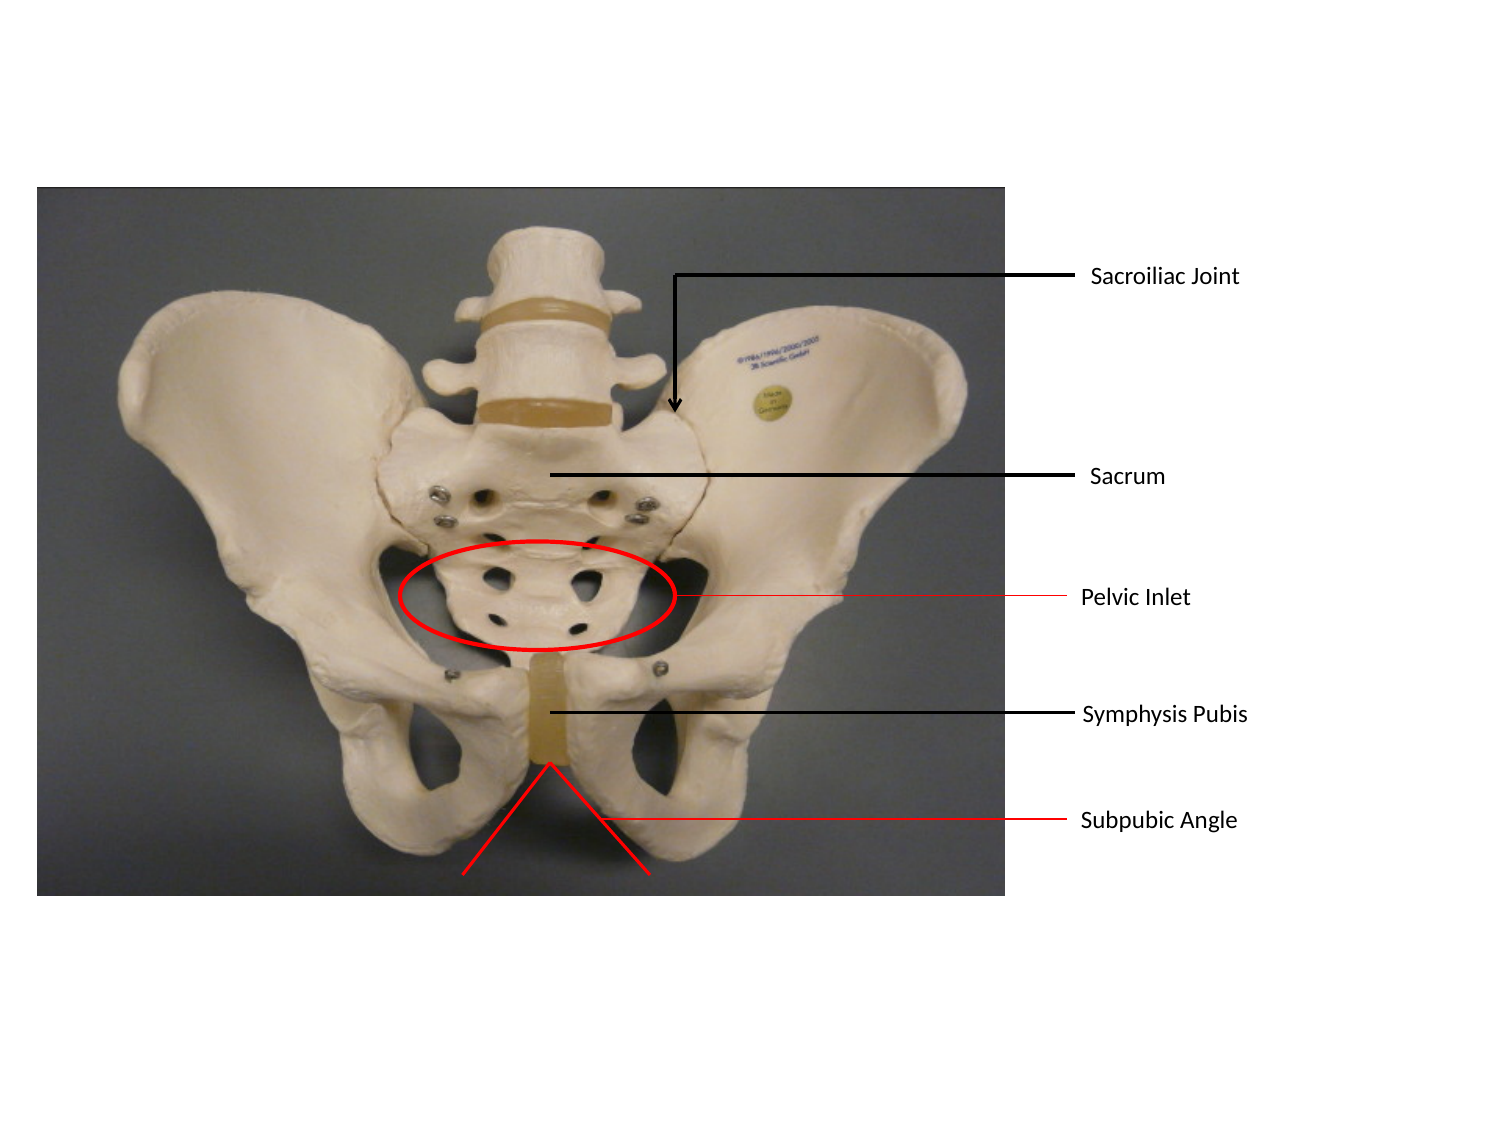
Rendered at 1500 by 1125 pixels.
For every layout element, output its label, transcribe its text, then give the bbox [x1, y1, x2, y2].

picture [37, 187, 1005, 896]
text_box Pelvic Inlet [1066, 573, 1206, 618]
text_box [462, 762, 547, 876]
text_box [549, 762, 651, 876]
text_box Sacroiliac Joint [1076, 252, 1255, 297]
text_box Symphysis Pubis [1067, 689, 1264, 735]
text_box Sacrum [1075, 452, 1182, 497]
text_box Subpubic Angle [1066, 796, 1254, 841]
